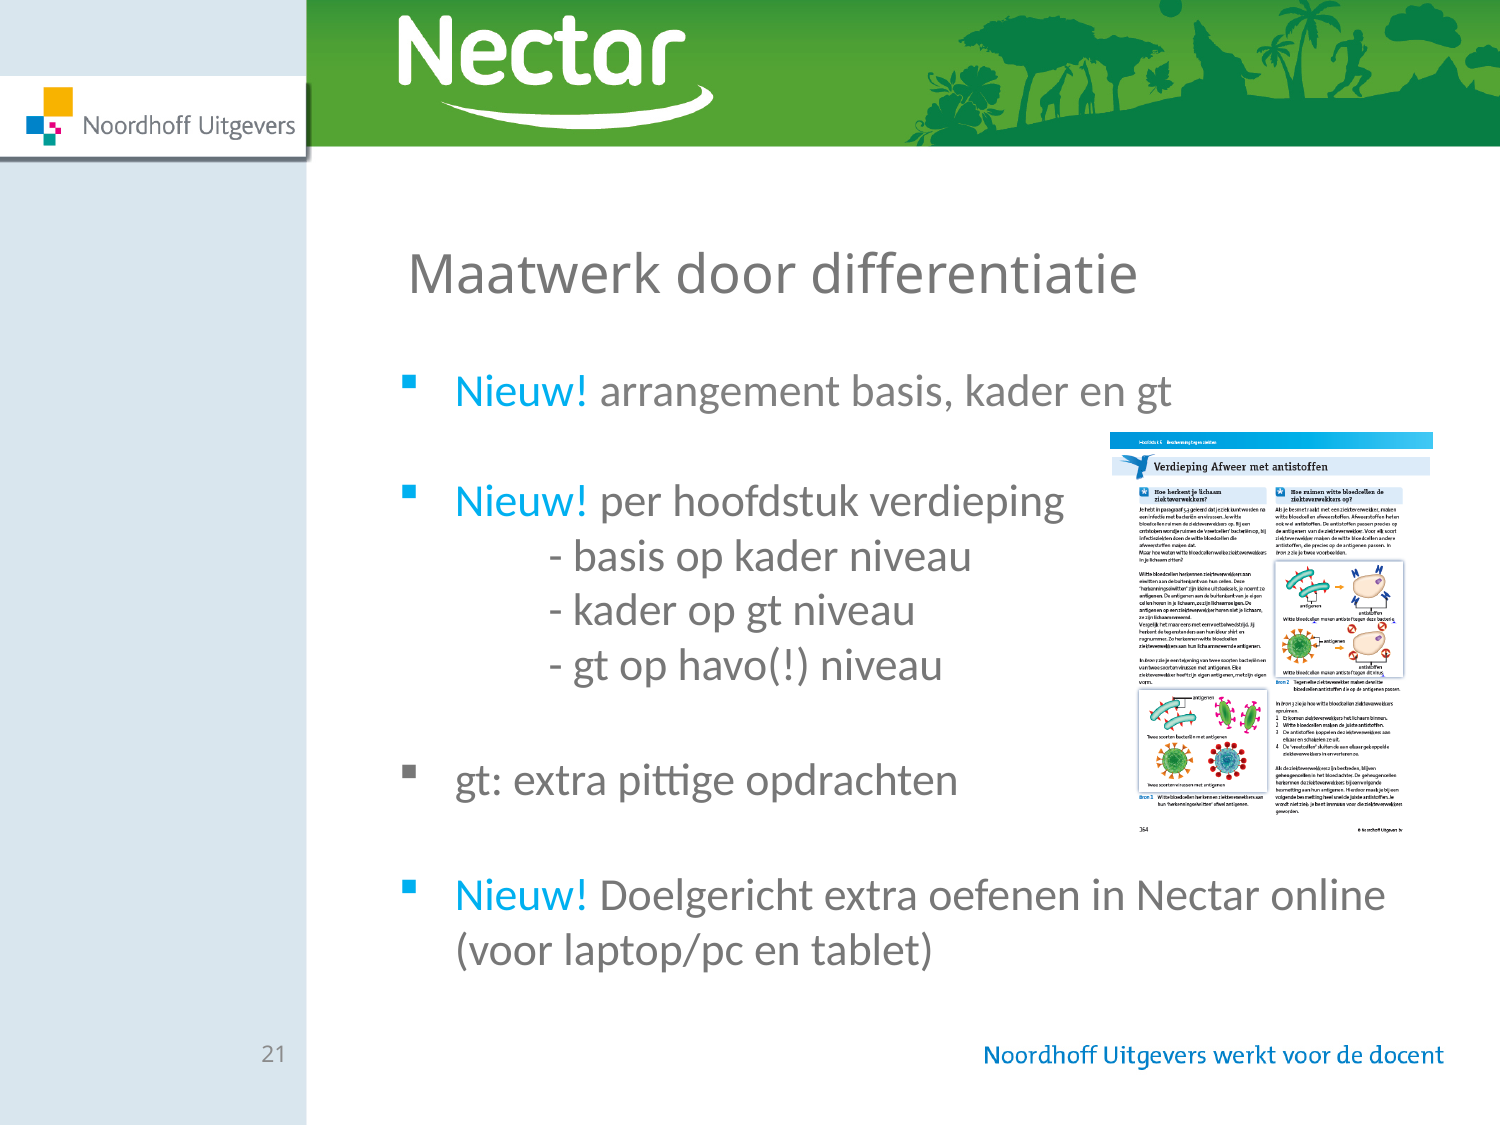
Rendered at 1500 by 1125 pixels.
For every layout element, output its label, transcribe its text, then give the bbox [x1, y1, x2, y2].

slide_number 21 [0, 1031, 303, 1092]
text_box Nieuw! arrangement basis, kader en gt Nieuw! per hoofdstuk verdieping - basis op kader niveau - kader op gt niveau - gt op havo(!) niveau gt: extra pittige opdrachten Nieuw! Doelgericht extra oefenen in Nectar online (voor laptop/pc en tablet) [383, 352, 1433, 983]
picture [0, 0, 1500, 1125]
text_box Maatwerk door differentiatie [392, 231, 1155, 312]
